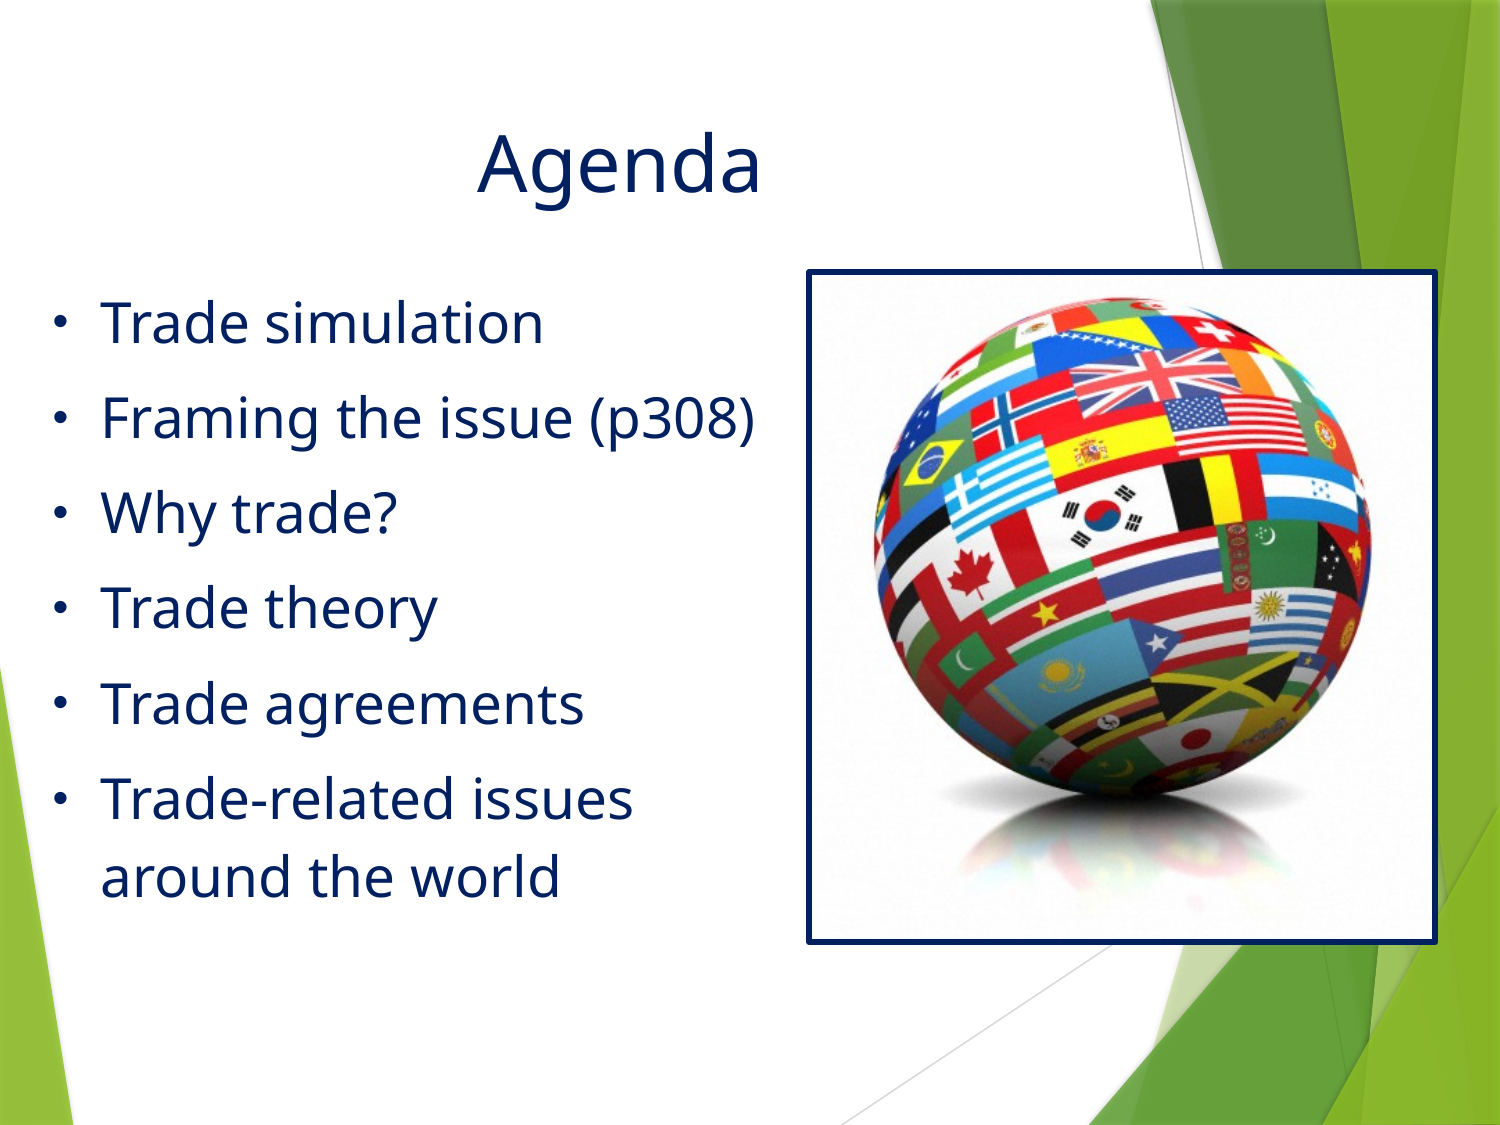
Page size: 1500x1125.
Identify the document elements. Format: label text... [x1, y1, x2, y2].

title Agenda [99, 99, 1142, 317]
list Trade simulation Framing the issue (p308) Why trade? Trade theory Trade agreements Trade-related issues around the world [37, 275, 775, 1000]
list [811, 274, 1433, 940]
